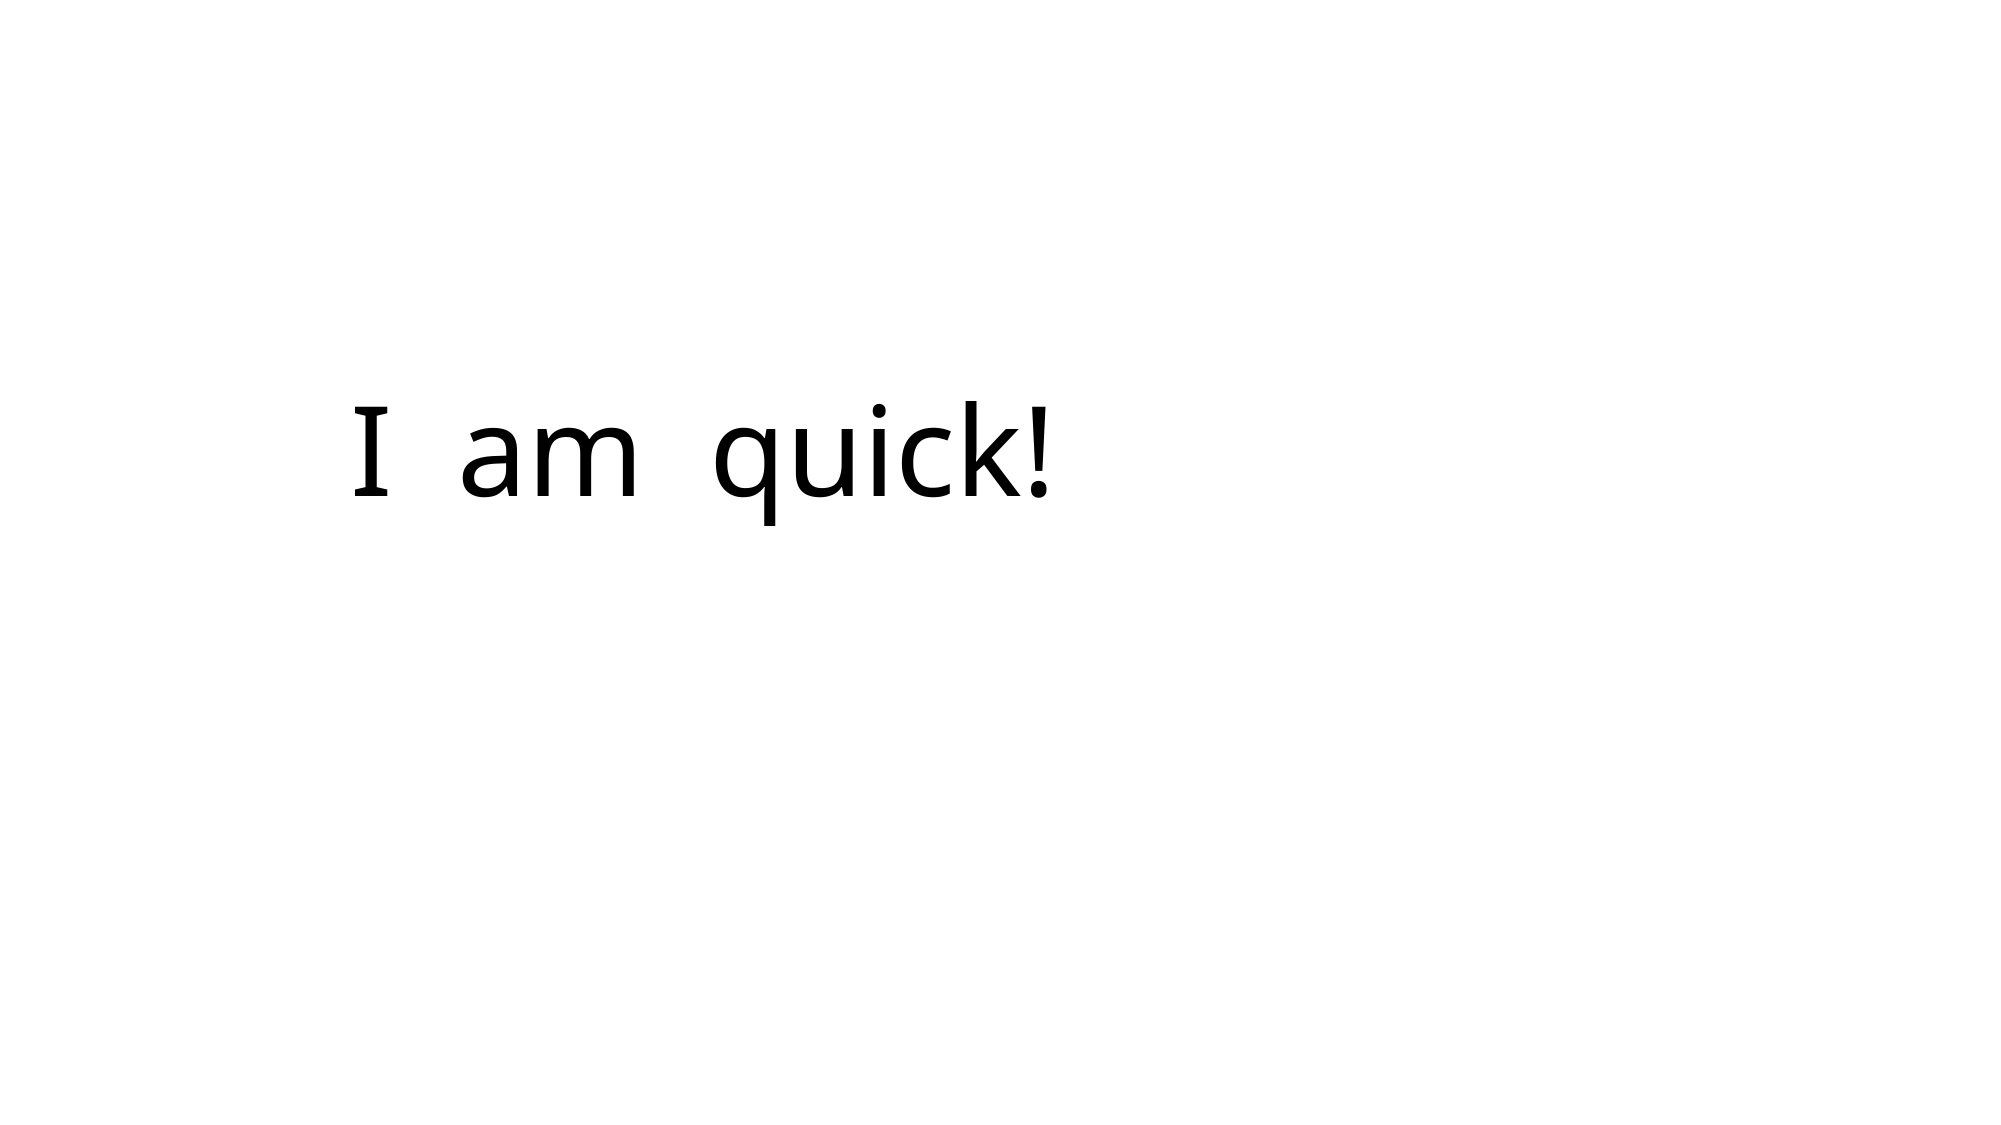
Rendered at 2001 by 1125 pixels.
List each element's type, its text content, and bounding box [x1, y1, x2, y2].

text_box I am quick! [270, 14, 1739, 1125]
